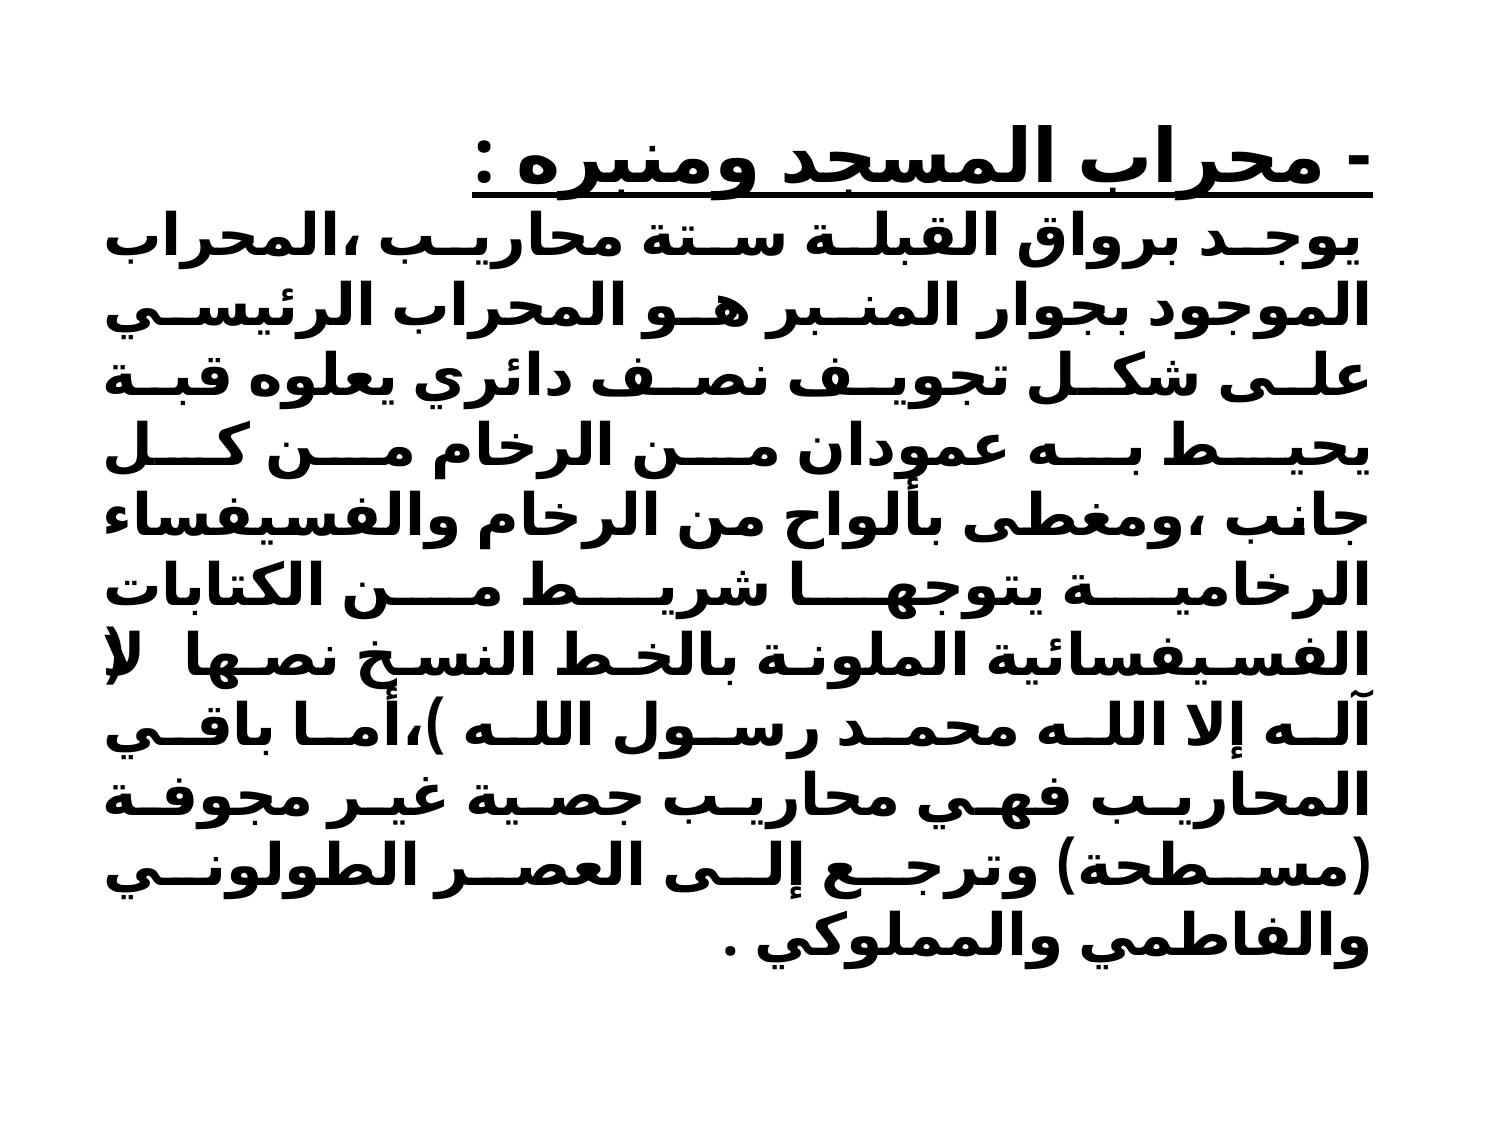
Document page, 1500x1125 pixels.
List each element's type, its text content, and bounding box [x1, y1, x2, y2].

text_box - محراب المسجد ومنبره : يوجد برواق القبلة ستة محاريب ،المحراب الموجود بجوار المنبر هو المحراب الرئيسي على شكل تجويف نصف دائري يعلوه قبة يحيط به عمودان من الرخام من كل جانب ،ومغطى بألواح من الرخام والفسيفساء الرخامية يتوجها شريط من الكتابات الفسيفسائية الملونة بالخط النسخ نصها (لا آله إلا الله محمد رسول الله )،أما باقي المحاريب فهي محاريب جصية غير مجوفة (مسطحة) وترجع إلى العصر الطولوني والفاطمي والمملوكي . [88, 100, 1388, 975]
